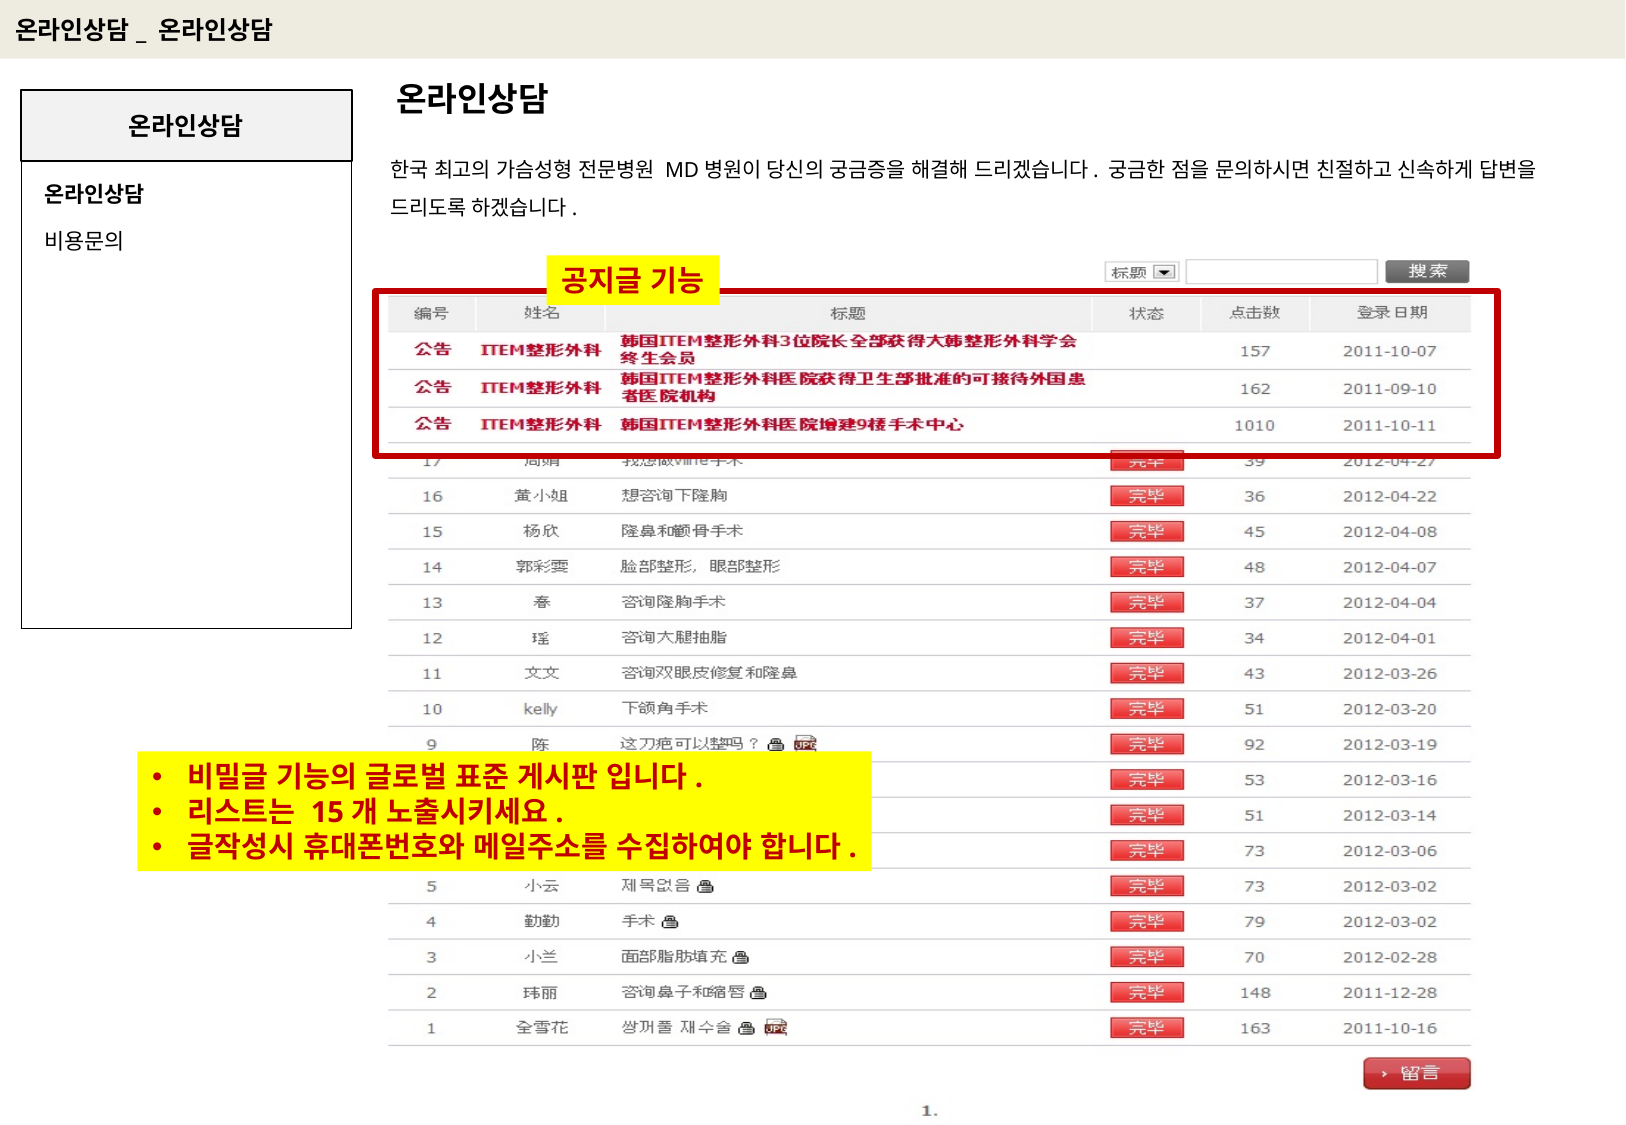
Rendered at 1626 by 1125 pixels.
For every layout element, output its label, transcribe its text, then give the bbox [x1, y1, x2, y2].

text_box 온라인상담 [381, 70, 564, 125]
text_box 한국 최고의 가슴성형 전문병원 MD병원이 당신의 궁금증을 해결해 드리겠습니다. 궁금한 점을 문의하시면 친절하고 신속하게 답변을 드리도록 하겠습니다. [375, 137, 1569, 227]
text_box [1482, 289, 1500, 458]
table_header 온라인상담 비용문의 [22, 163, 351, 628]
text_box 비밀글 기능의 글로벌 표준 게시판 입니다. 리스트는 15개 노출시키세요. 글작성시 휴대폰번호와 메일주소를 수집하여야 합니다. [137, 751, 381, 872]
text_box [373, 289, 381, 458]
text_box 온라인상담 [19, 88, 354, 163]
title 온라인상담_ 온라인상담 [0, 0, 1625, 59]
picture [386, 250, 1478, 1125]
